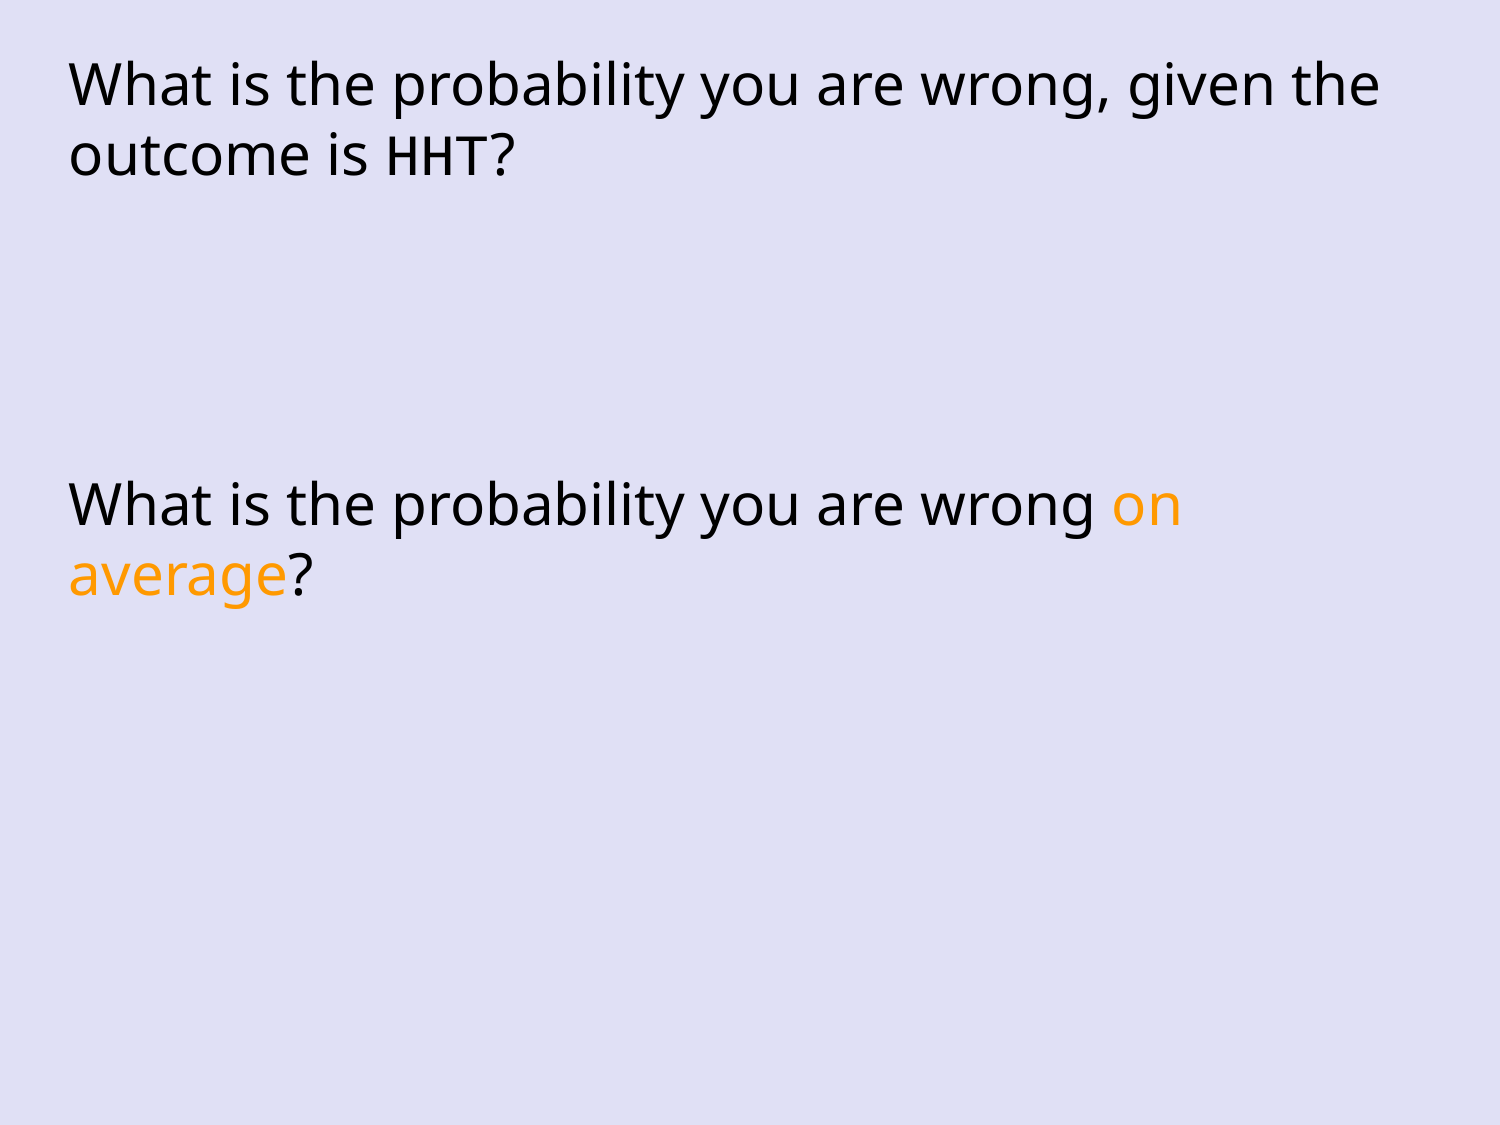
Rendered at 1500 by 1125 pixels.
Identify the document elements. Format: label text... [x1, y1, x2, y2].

text_box What is the probability you are wrong on average? [54, 460, 1405, 615]
text_box What is the probability you are wrong, given the outcome is HHT? [54, 39, 1405, 195]
